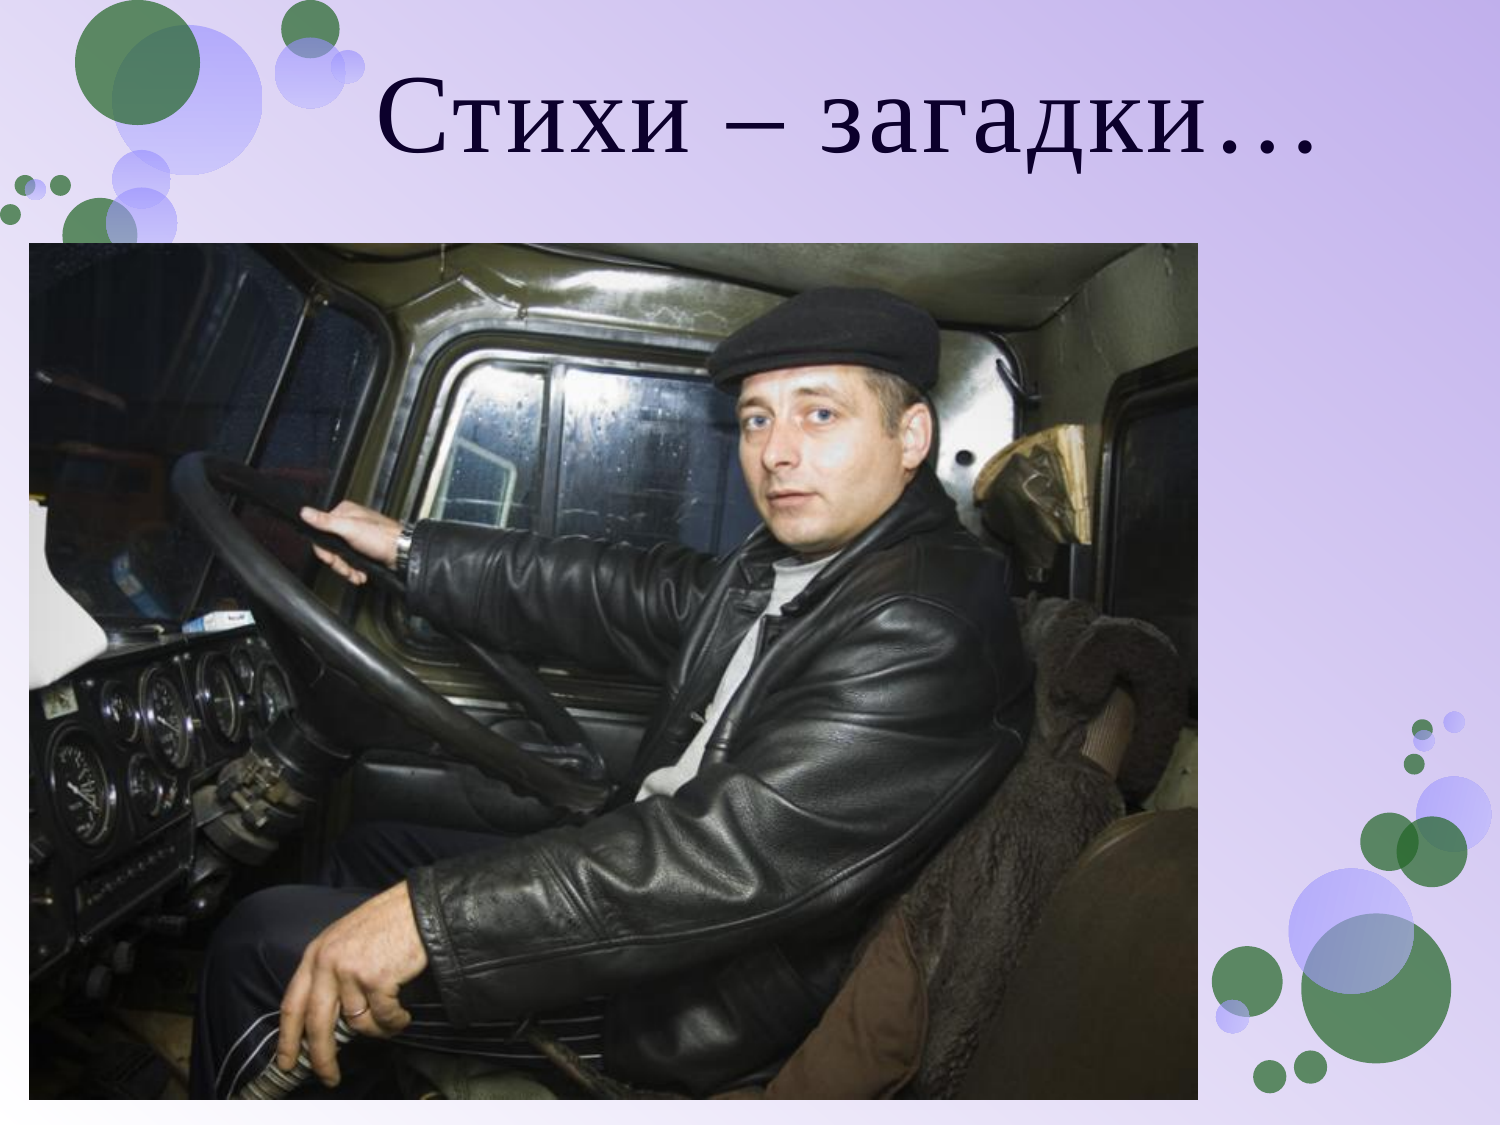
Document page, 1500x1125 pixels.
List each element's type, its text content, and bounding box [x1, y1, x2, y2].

title Стихи – загадки… [360, 30, 1448, 185]
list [27, 241, 1200, 1101]
